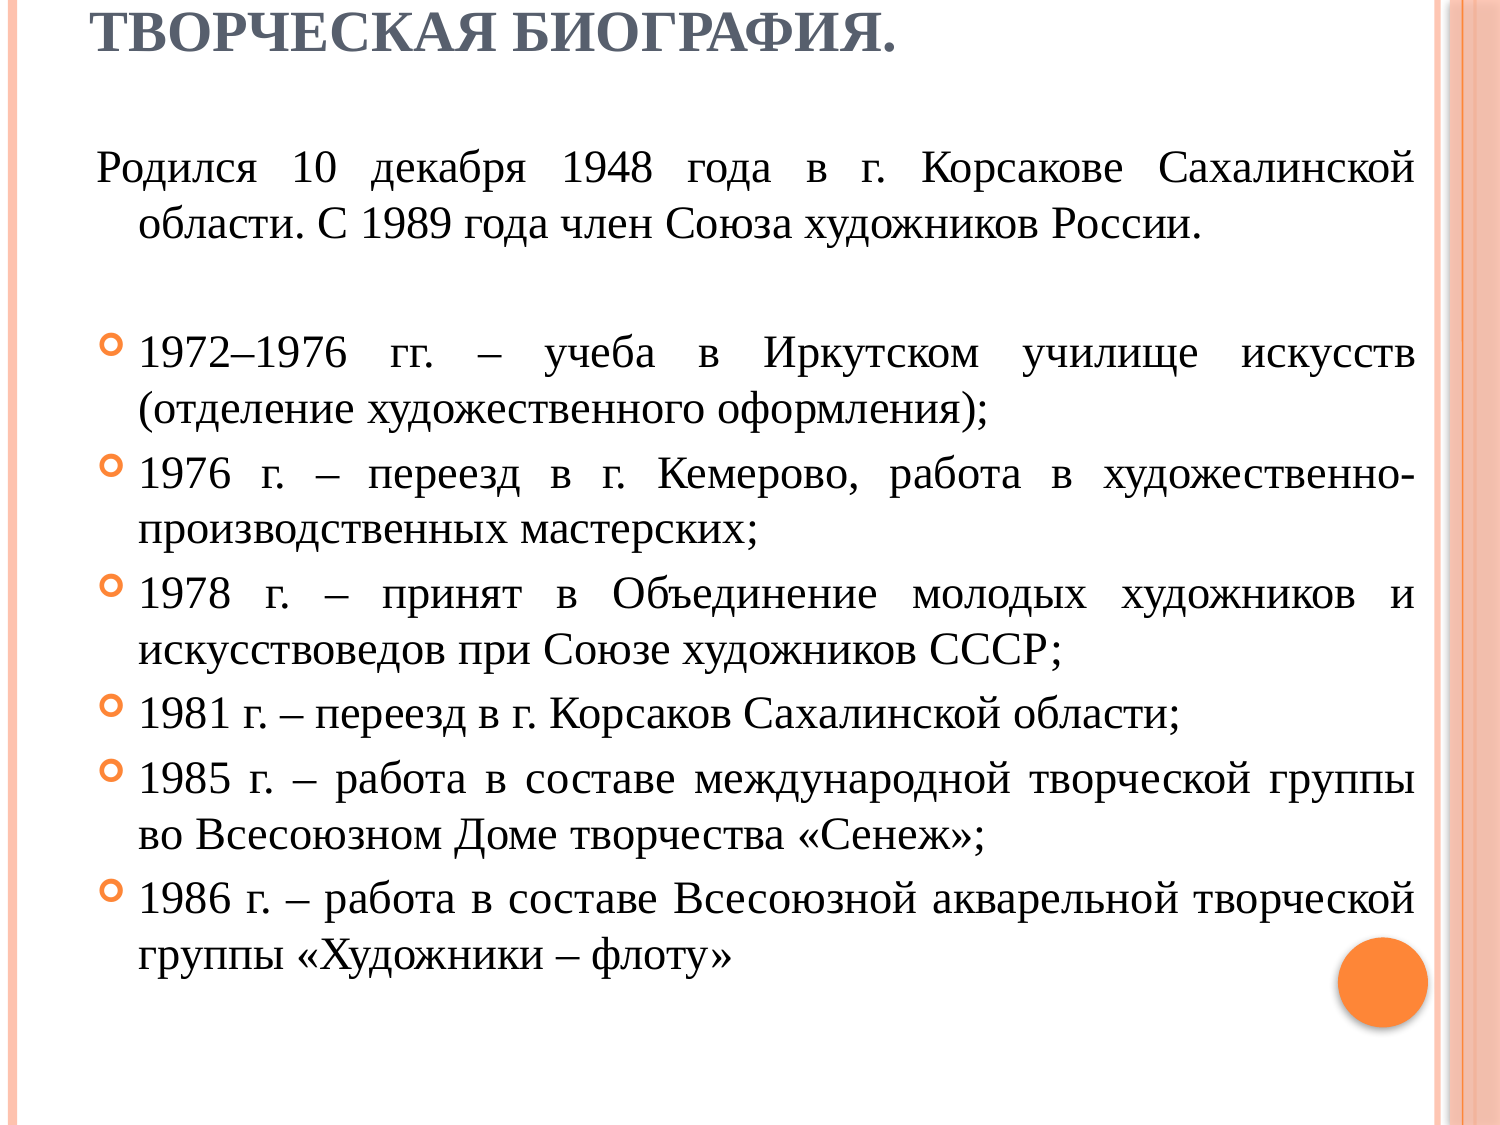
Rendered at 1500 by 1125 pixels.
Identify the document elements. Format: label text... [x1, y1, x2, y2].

title Творческая биография. [75, 45, 1425, 141]
list Родился 10 декабря 1948 года в г. Корсакове Сахалинской области. С 1989 года член Союза художников России. 1972–1976 гг. – учеба в Иркутском училище искусств (отделение художественного оформления); 1976 г. – переезд в г. Кемерово, работа в художественно-производственных мастерских; 1978 г. – принят в Объединение молодых художников и искусствоведов при Союзе художников СССР; 1981 г. – переезд в г. Корсаков Сахалинской области; 1985 г. – работа в составе международной творческой группы во Всесоюзном Доме творчества «Сенеж»; 1986 г. – работа в составе Всесоюзной акварельной творческой группы «Художники – флоту» [82, 128, 1432, 1001]
